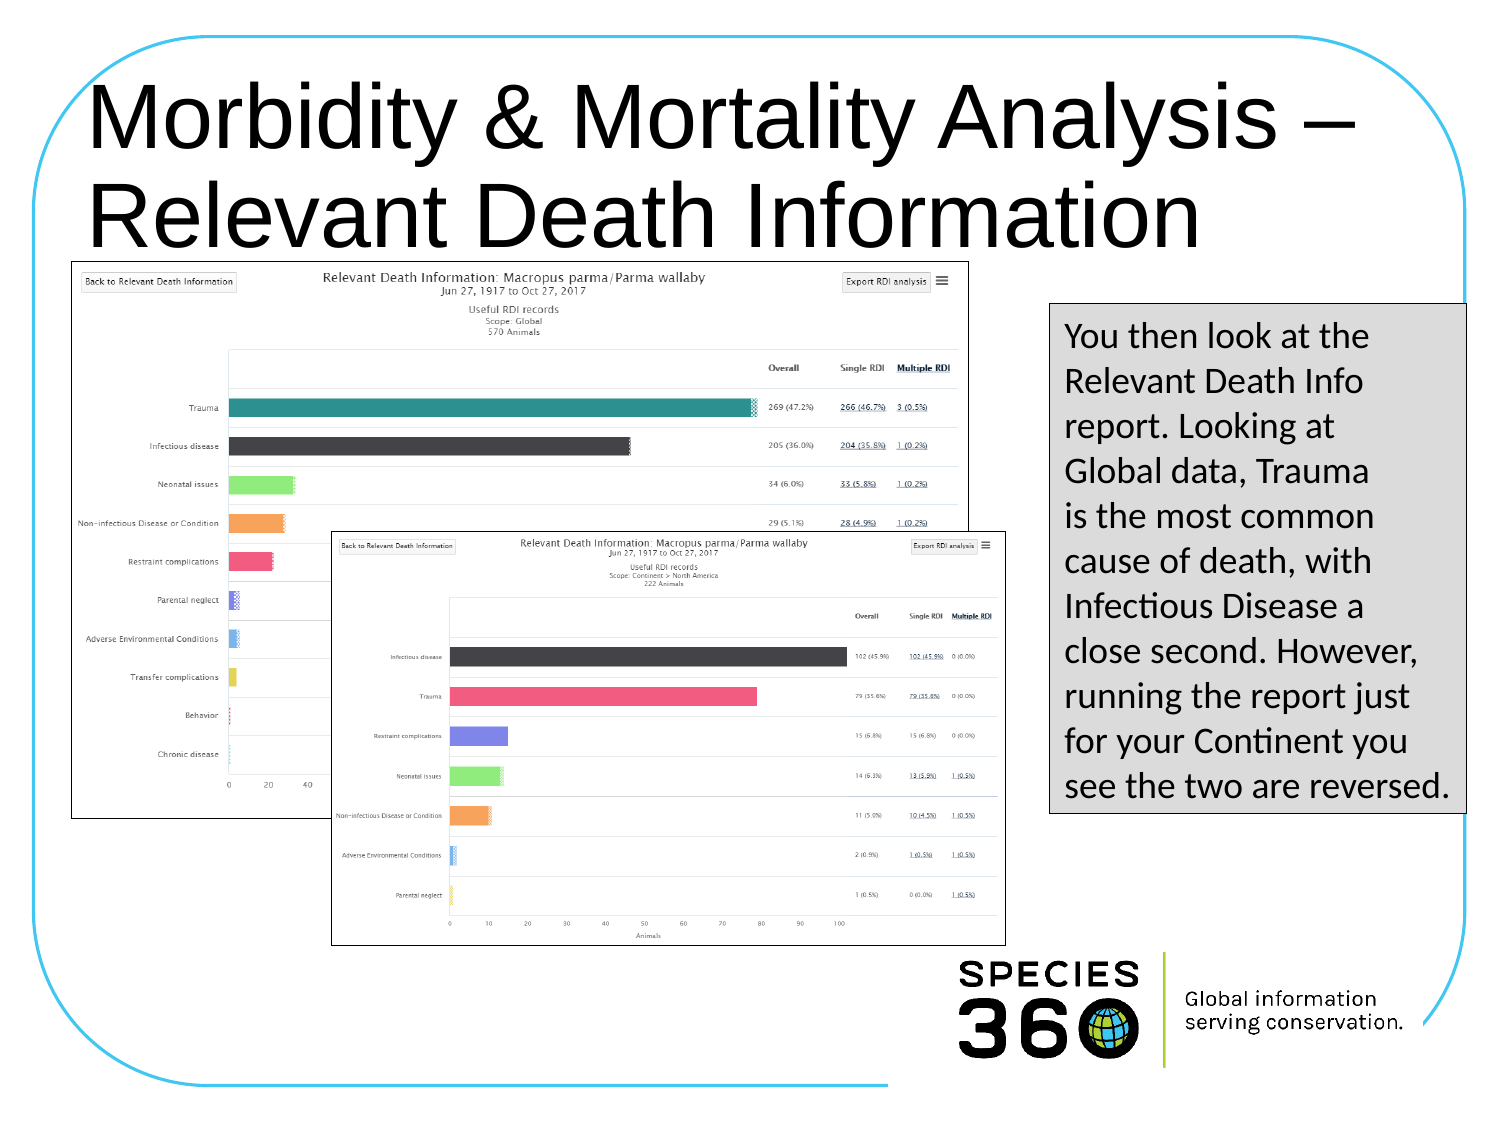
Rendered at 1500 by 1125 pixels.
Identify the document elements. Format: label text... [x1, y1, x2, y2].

picture [71, 261, 1407, 1075]
text_box You then look at the Relevant Death Info report. Looking at Global data, Trauma is the most common cause of death, with Infectious Disease a close second. However, running the report just for your Continent you see the two are reversed. [1049, 303, 1467, 814]
title Morbidity & Mortality Analysis – Relevant Death Information [71, 59, 1469, 278]
